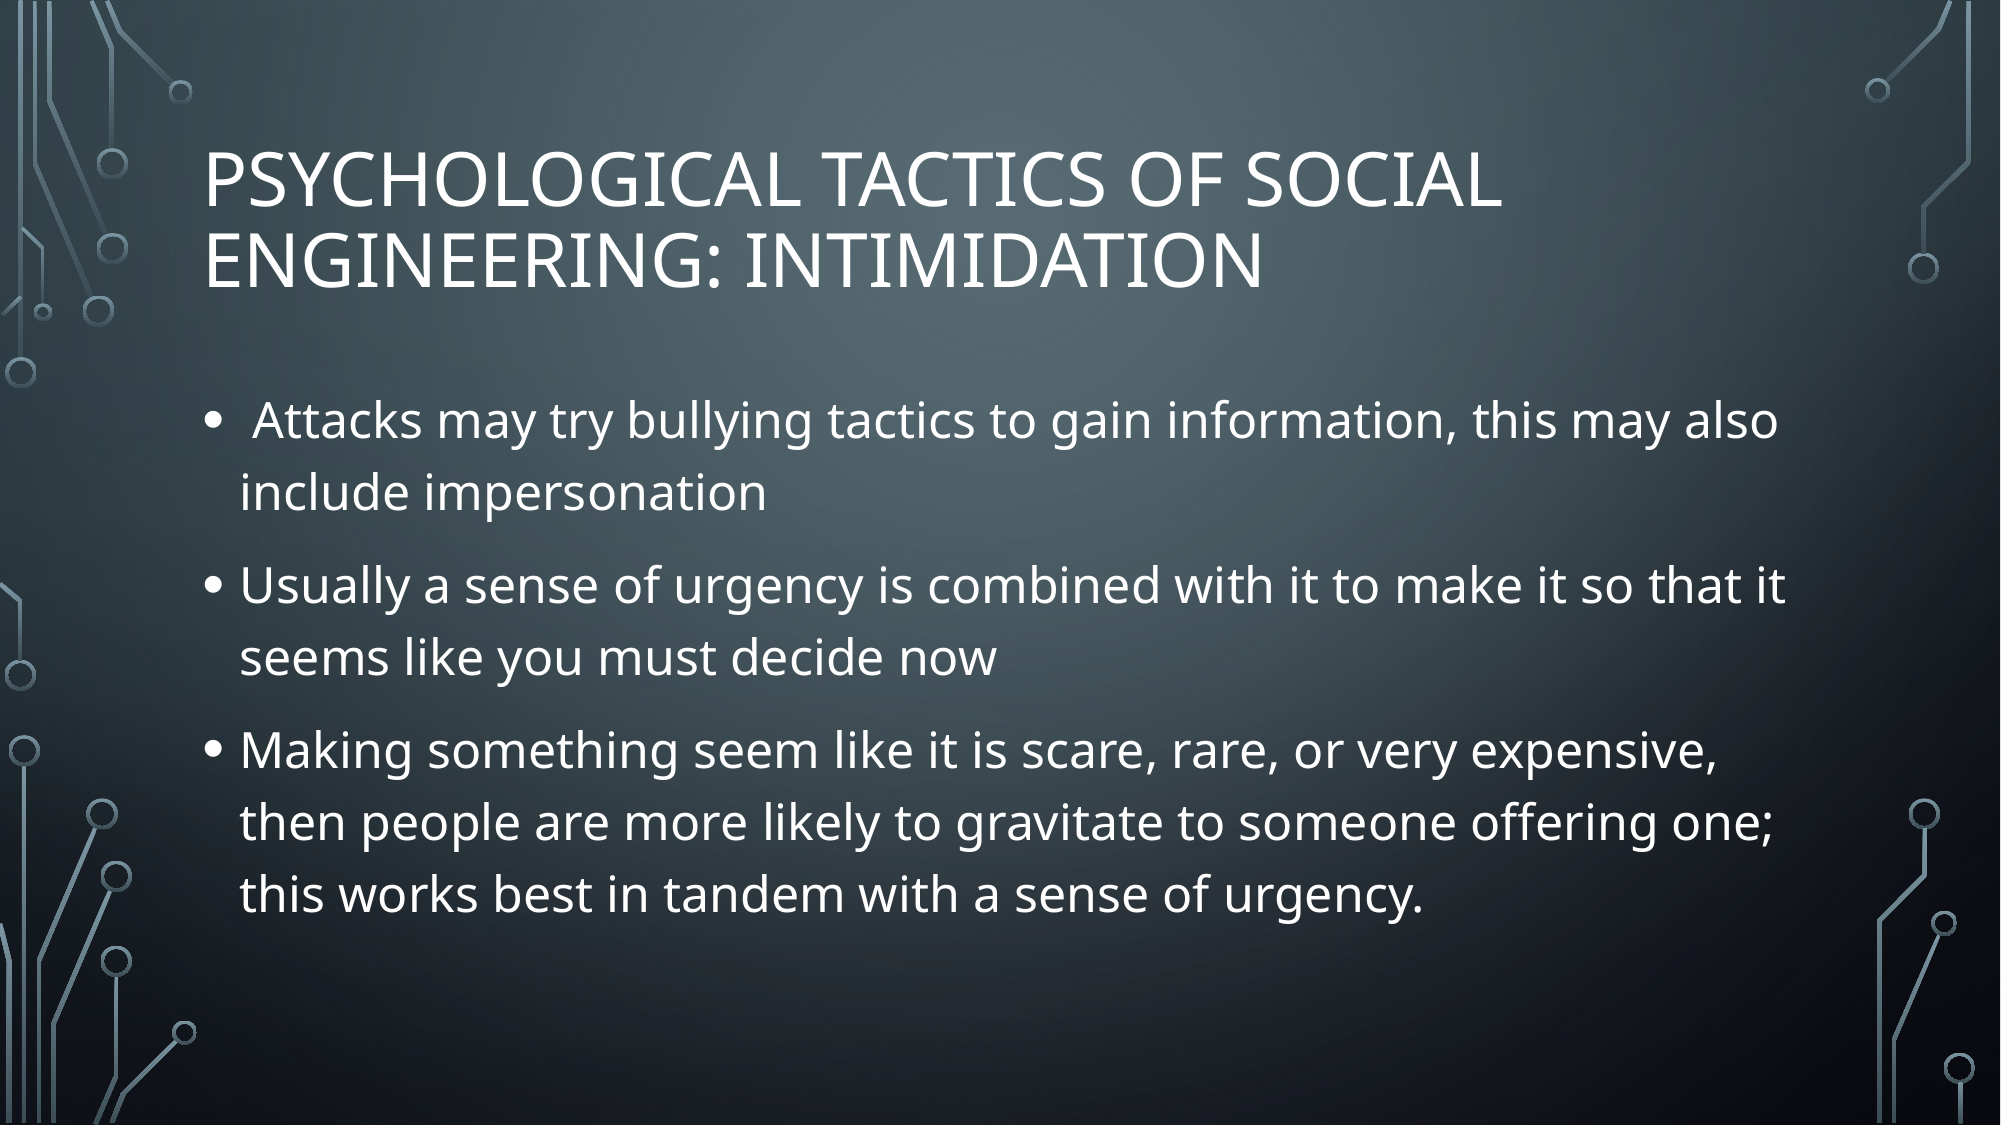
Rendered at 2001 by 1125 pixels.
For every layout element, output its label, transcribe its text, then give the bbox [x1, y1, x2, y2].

list Attacks may try bullying tactics to gain information, this may also include impersonation Usually a sense of urgency is combined with it to make it so that it seems like you must decide now Making something seem like it is scare, rare, or very expensive, then people are more likely to gravitate to someone offering one; this works best in tandem with a sense of urgency. [187, 369, 1813, 950]
title Psychological tactics of social engineering: Intimidation [187, 101, 1813, 344]
